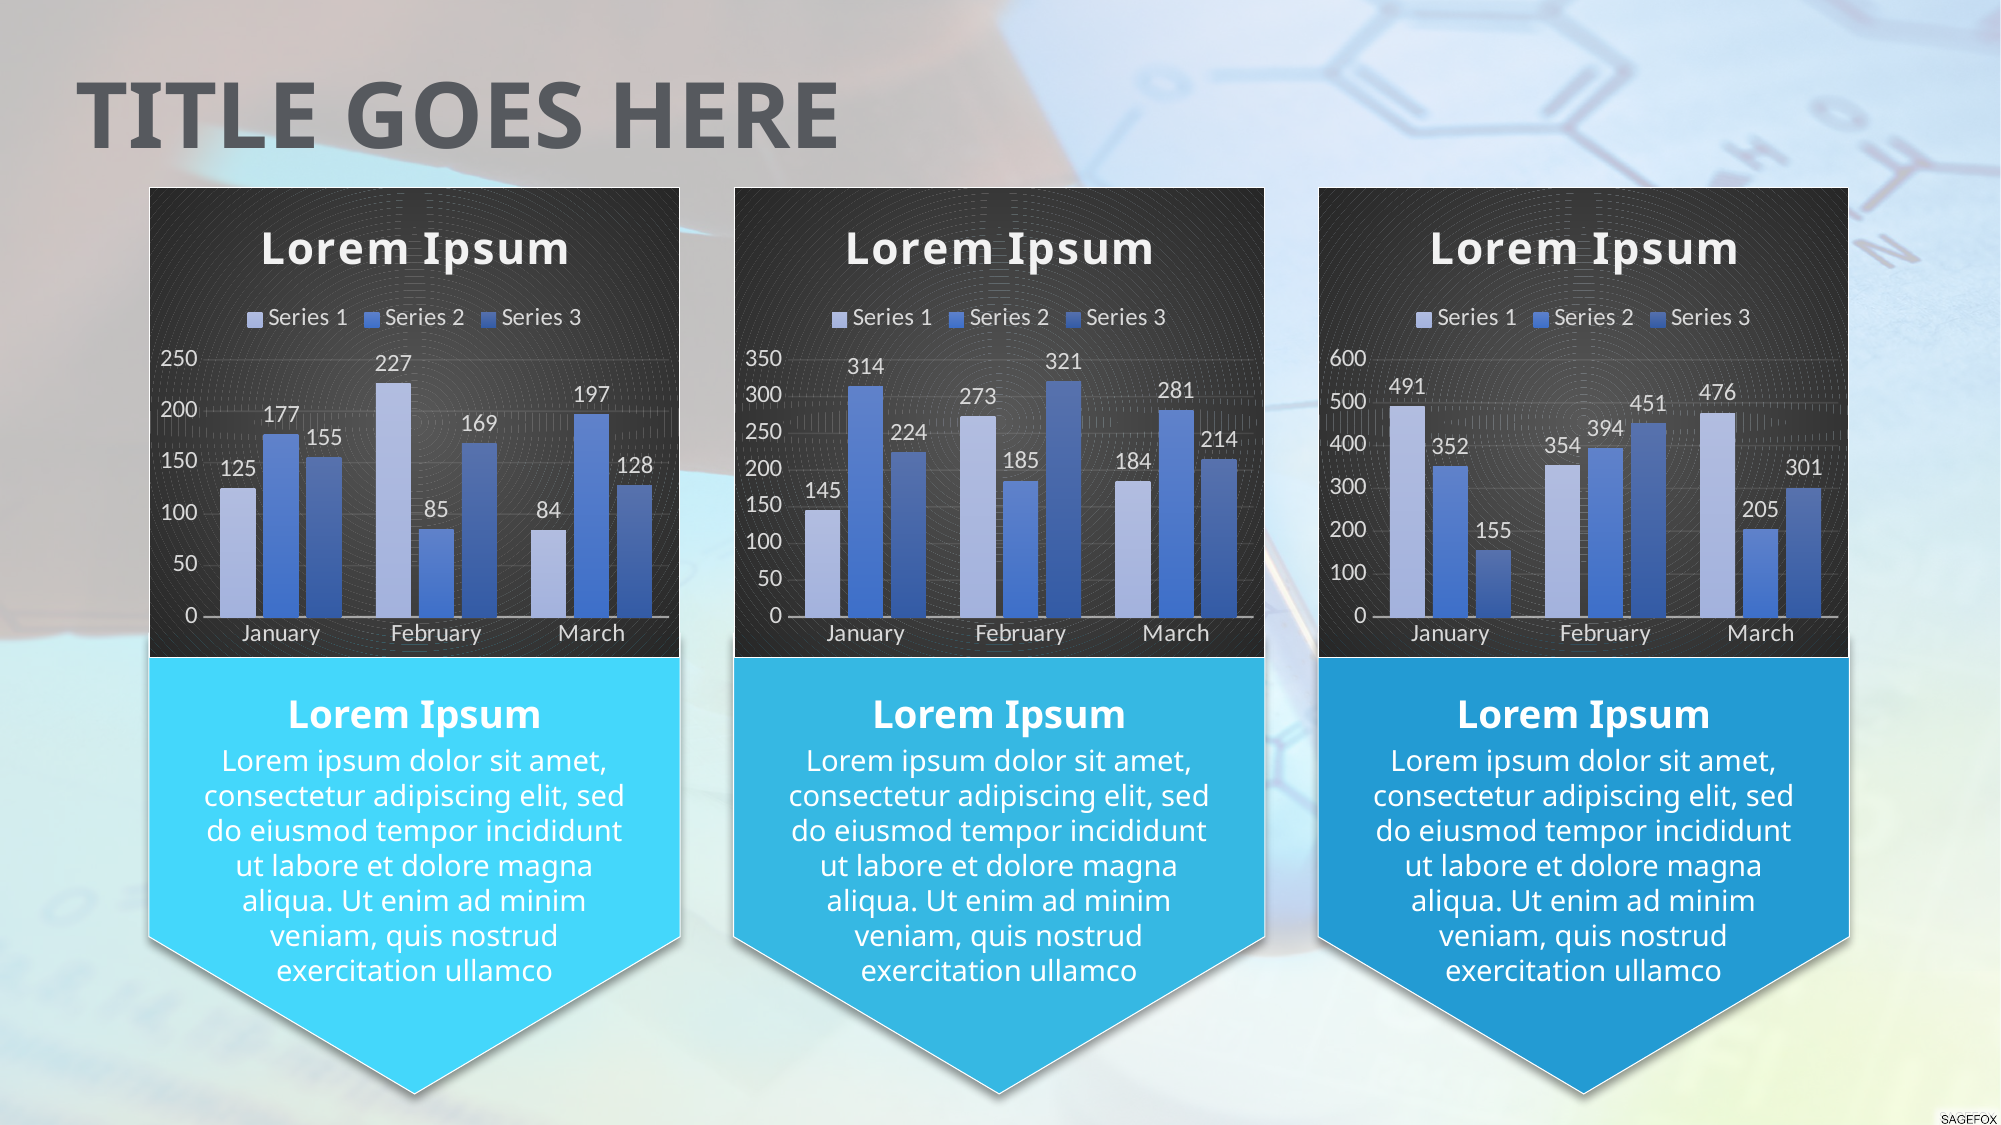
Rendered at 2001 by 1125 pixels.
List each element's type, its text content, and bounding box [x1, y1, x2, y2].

chart [148, 186, 681, 658]
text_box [148, 658, 681, 1094]
chart [733, 186, 1265, 658]
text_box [1318, 658, 1850, 1094]
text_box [733, 658, 1265, 1094]
text_box TITLE GOES HERE [60, 49, 965, 175]
picture [1938, 1114, 1999, 1125]
chart [1318, 186, 1850, 658]
